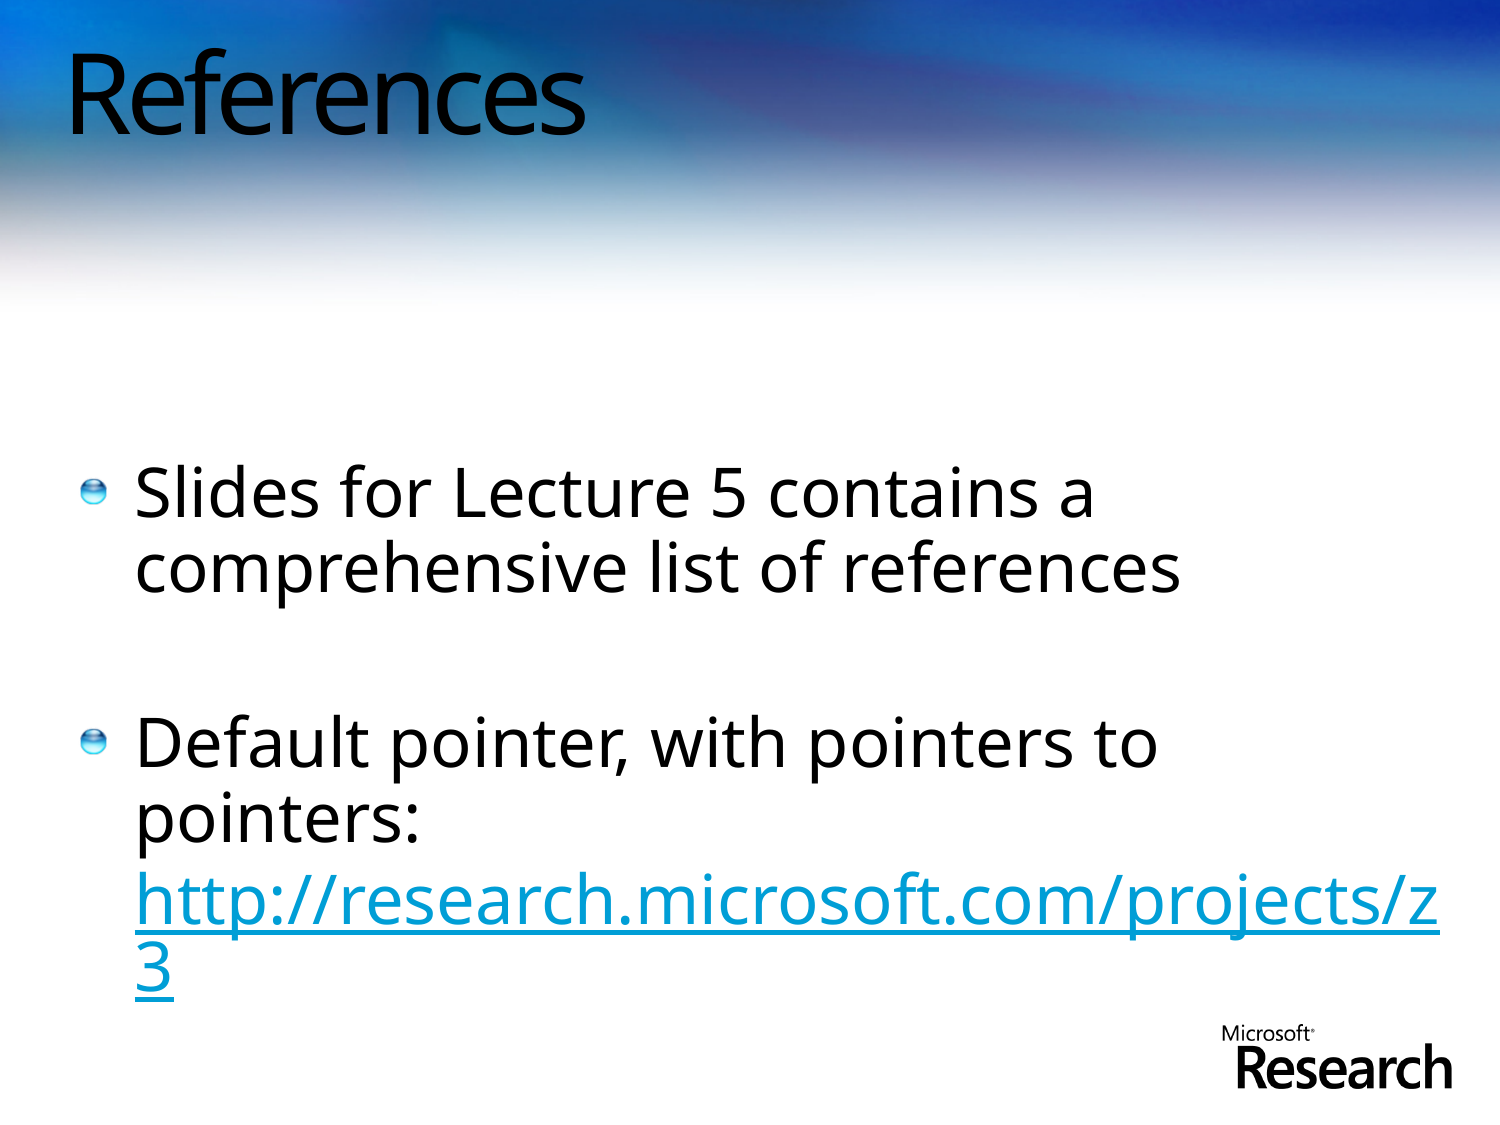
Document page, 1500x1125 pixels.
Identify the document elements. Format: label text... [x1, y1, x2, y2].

picture [0, 0, 1500, 1125]
title References [62, 37, 1438, 162]
list Slides for Lecture 5 contains a comprehensive list of references Default pointer, with pointers to pointers: http://research.microsoft.com/projects/z3 [71, 458, 1447, 959]
